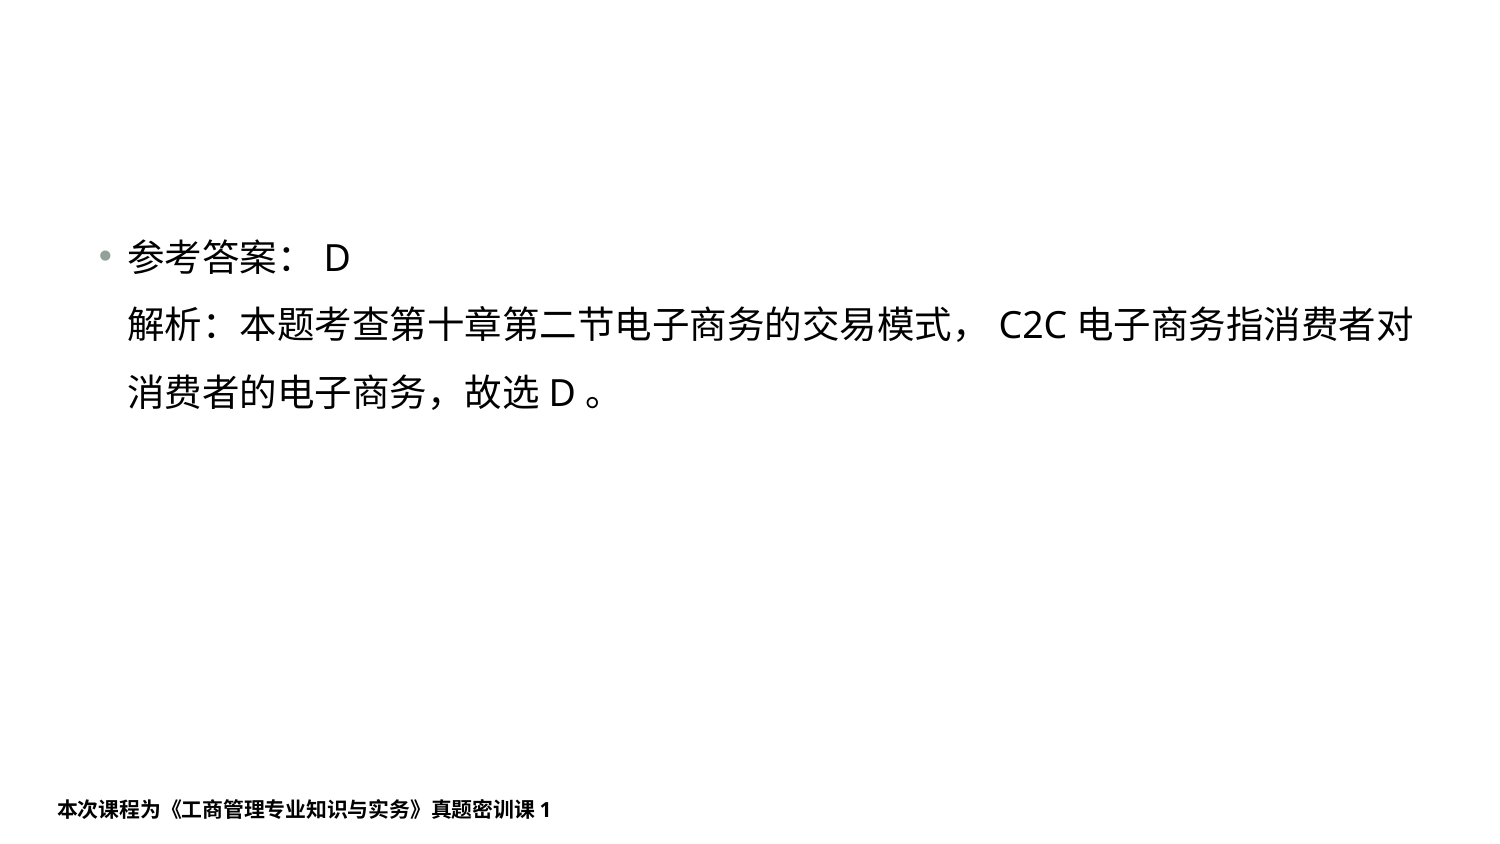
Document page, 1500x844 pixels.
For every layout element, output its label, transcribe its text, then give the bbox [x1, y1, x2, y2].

list 参考答案：D 解析：本题考查第十章第二节电子商务的交易模式，C2C电子商务指消费者对消费者的电子商务，故选D。 [69, 152, 1455, 795]
